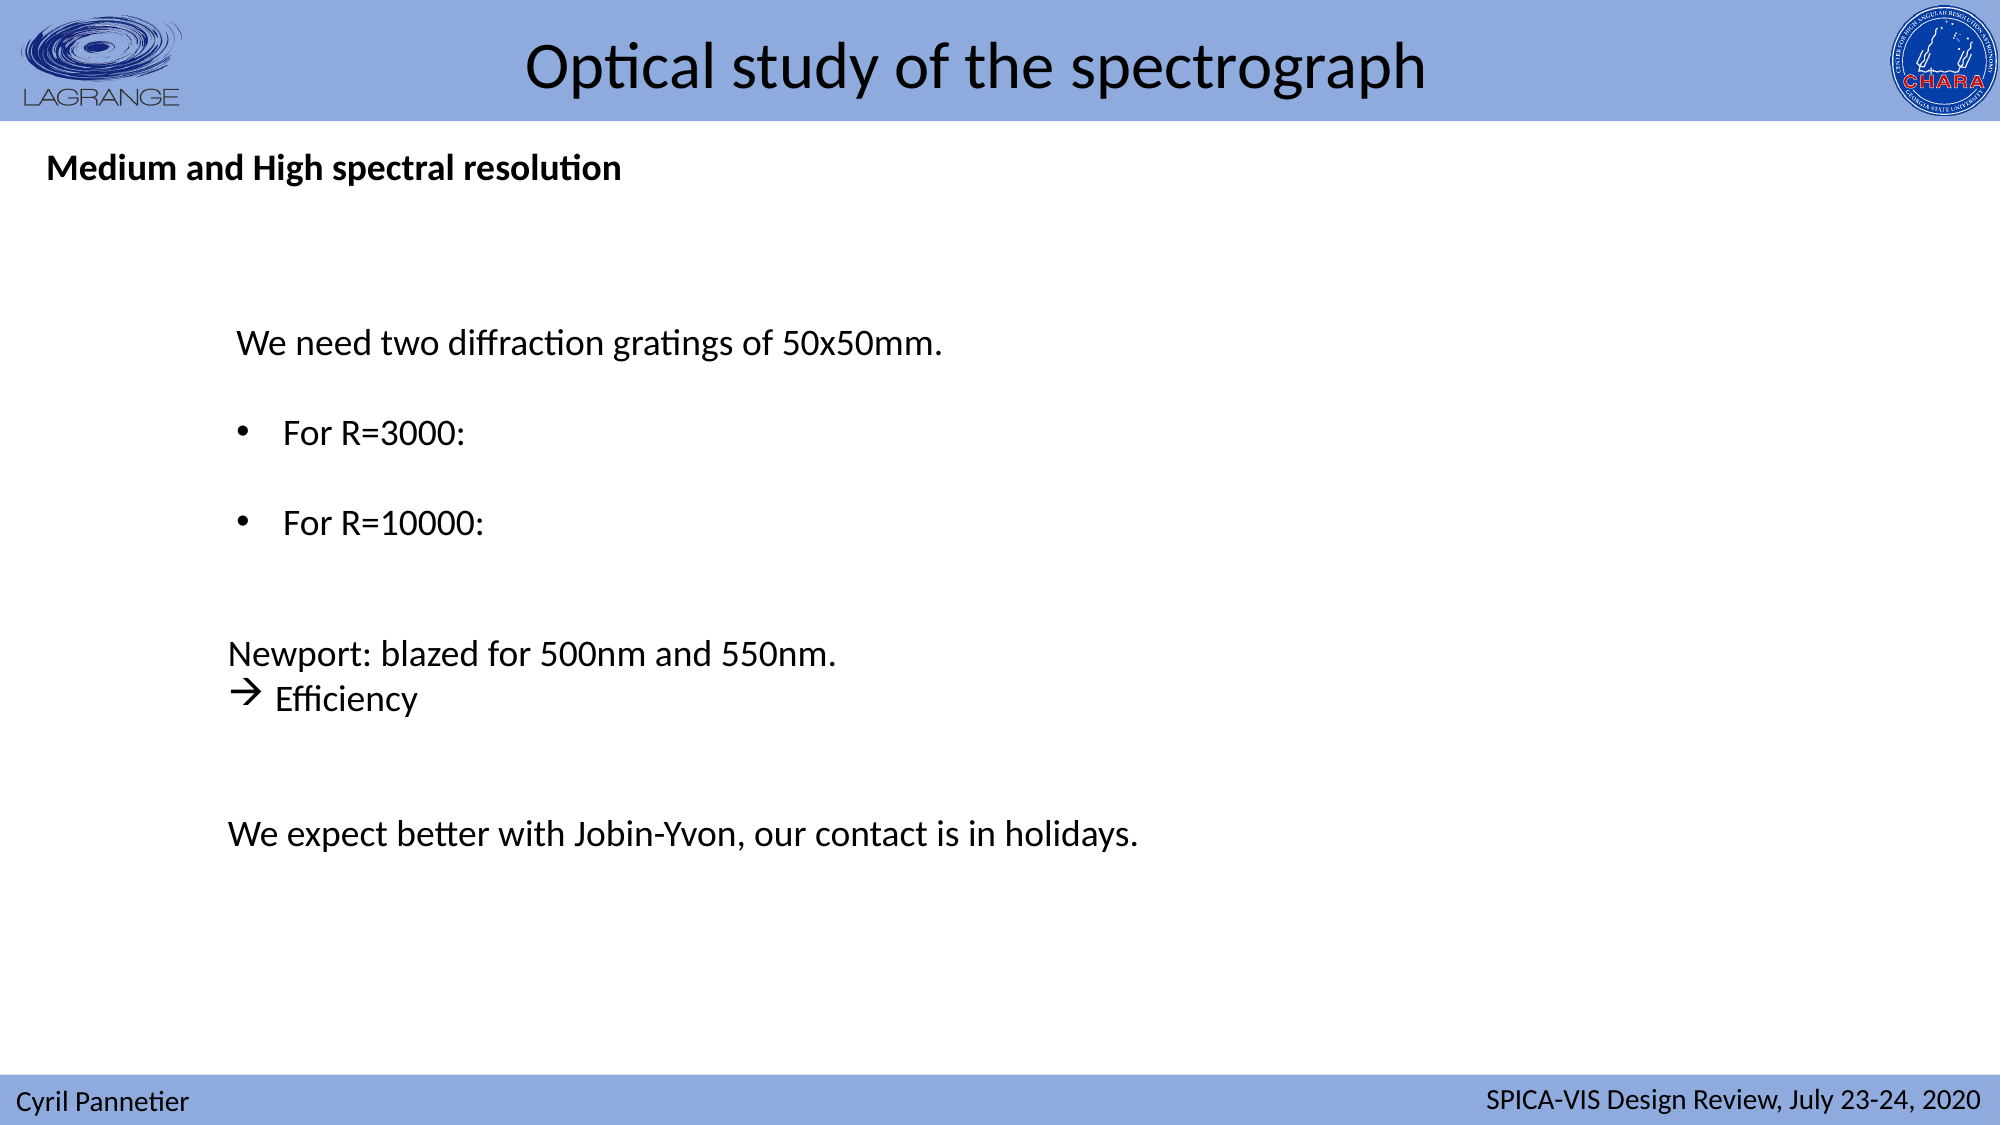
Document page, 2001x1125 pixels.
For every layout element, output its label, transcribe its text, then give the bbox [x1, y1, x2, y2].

picture [0, 0, 201, 111]
text_box [0, 0, 2000, 122]
text_box SPICA-VIS Design Review, July 23-24, 2020 [1471, 1073, 1997, 1123]
picture [1890, 5, 1998, 116]
text_box Optical study of the spectrograph [510, 14, 1490, 109]
text_box Medium and High spectral resolution [31, 135, 679, 196]
text_box Cyril Pannetier [1, 1074, 205, 1125]
text_box [205, 1074, 2000, 1125]
